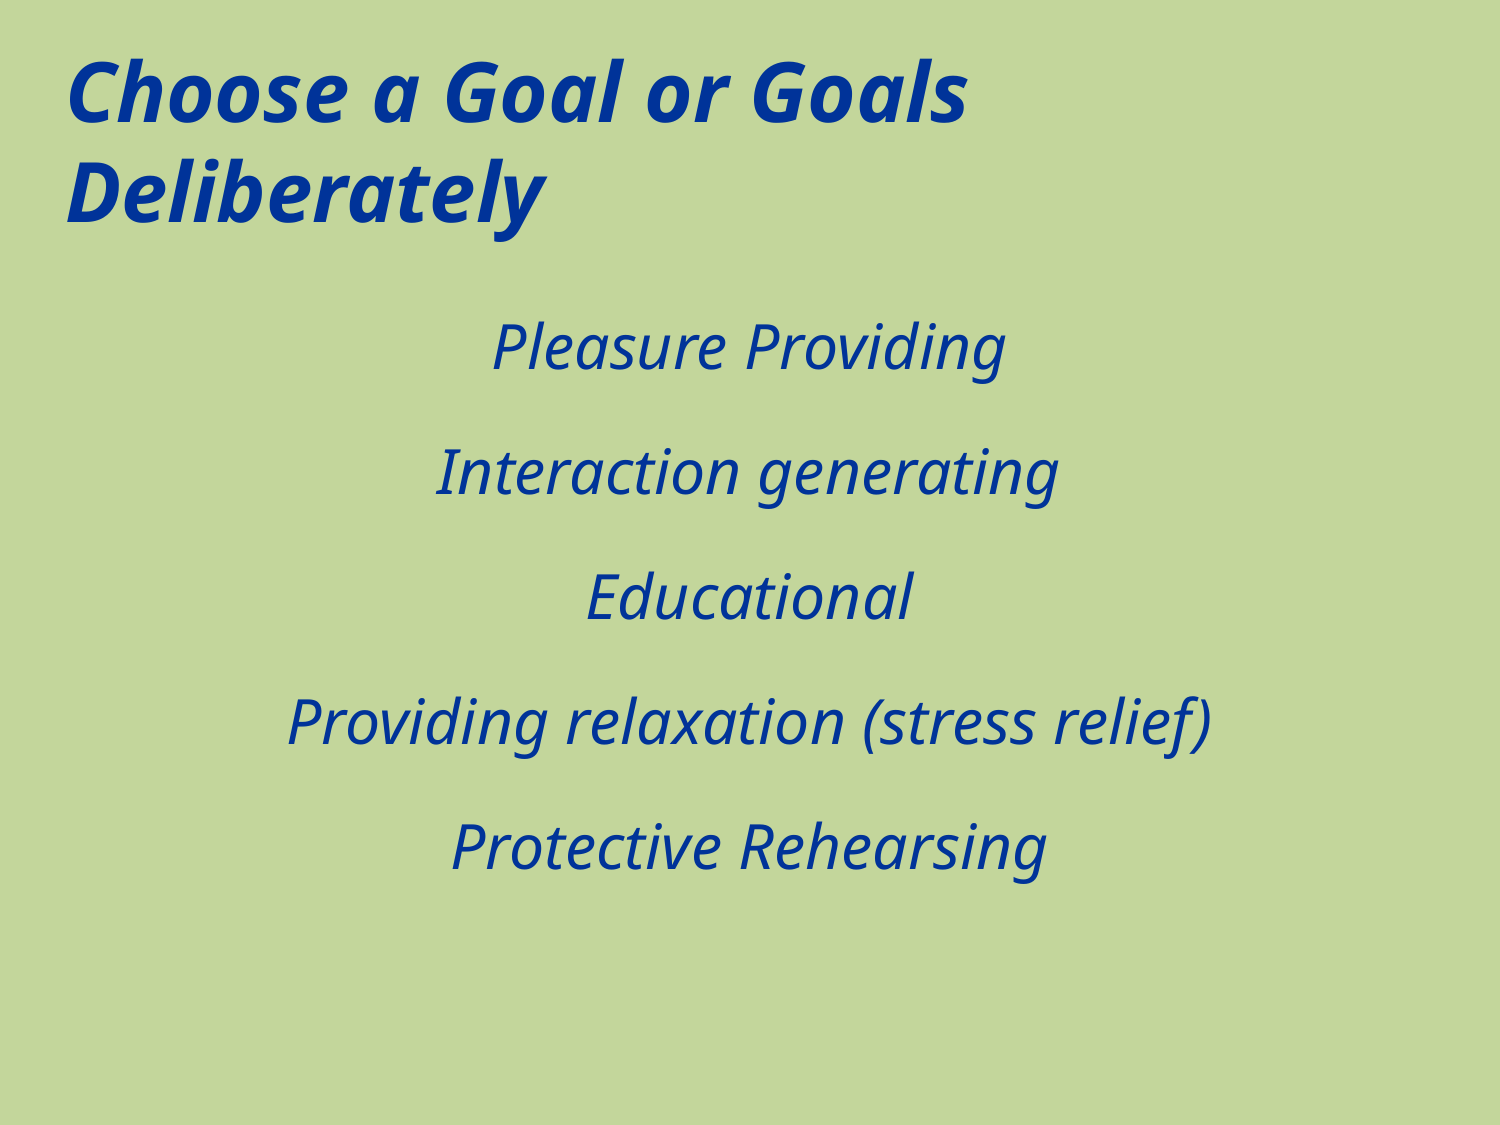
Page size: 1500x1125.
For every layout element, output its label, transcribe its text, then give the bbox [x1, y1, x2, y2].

list Pleasure Providing Interaction generating Educational Providing relaxation (stress relief) Protective Rehearsing [75, 262, 1425, 1005]
title Choose a Goal or Goals Deliberately [50, 45, 1475, 233]
